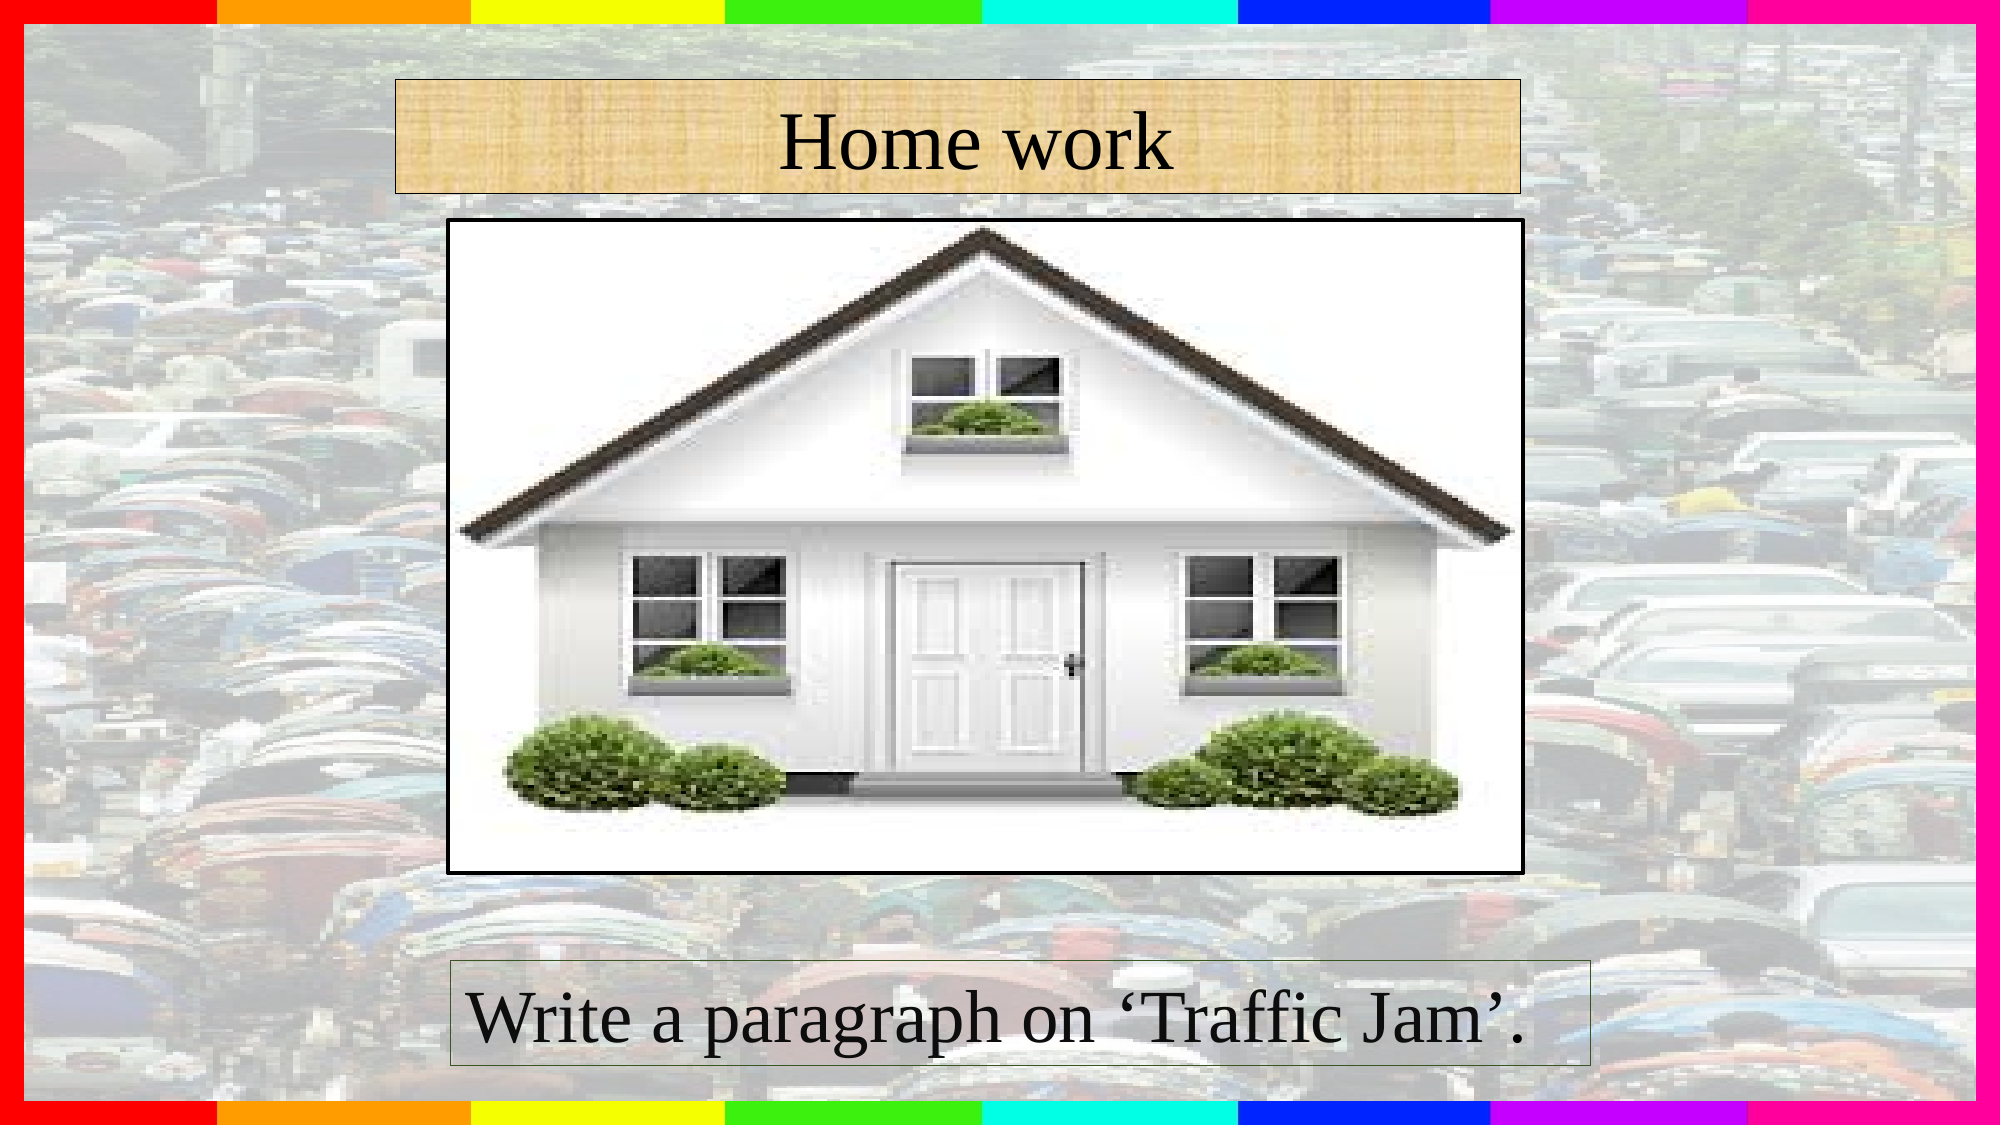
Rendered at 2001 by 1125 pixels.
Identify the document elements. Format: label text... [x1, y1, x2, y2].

text_box Home work [395, 79, 1521, 194]
text_box [0, 0, 2000, 1125]
picture [450, 222, 1521, 871]
text_box Write a paragraph on ‘Traffic Jam’. [450, 960, 1591, 1066]
